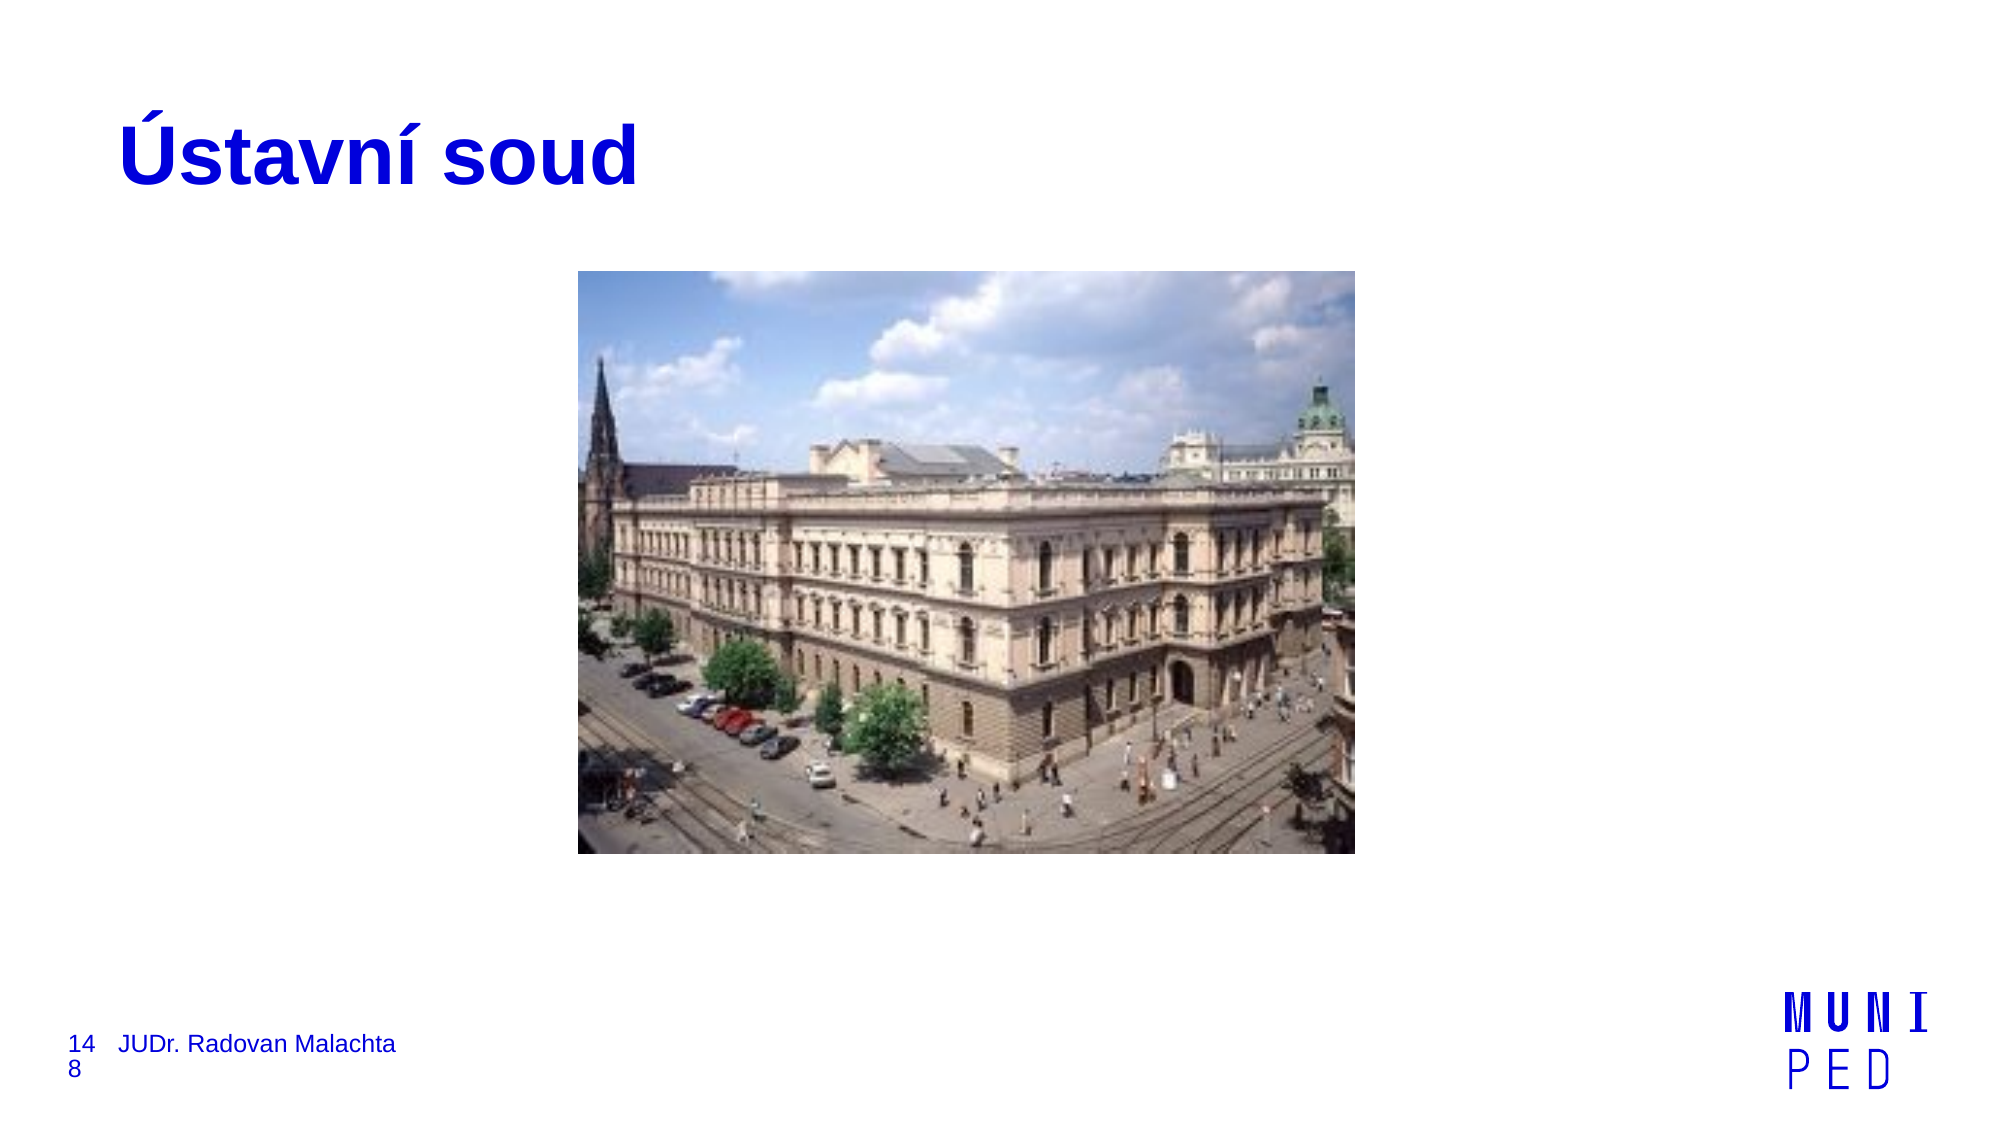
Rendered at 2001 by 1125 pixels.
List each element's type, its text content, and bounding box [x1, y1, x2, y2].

footer JUDr. Radovan Malachta [118, 1021, 1418, 1063]
slide_number 148 [67, 1021, 110, 1063]
picture [577, 271, 1355, 854]
title Ústavní soud [118, 118, 1883, 193]
